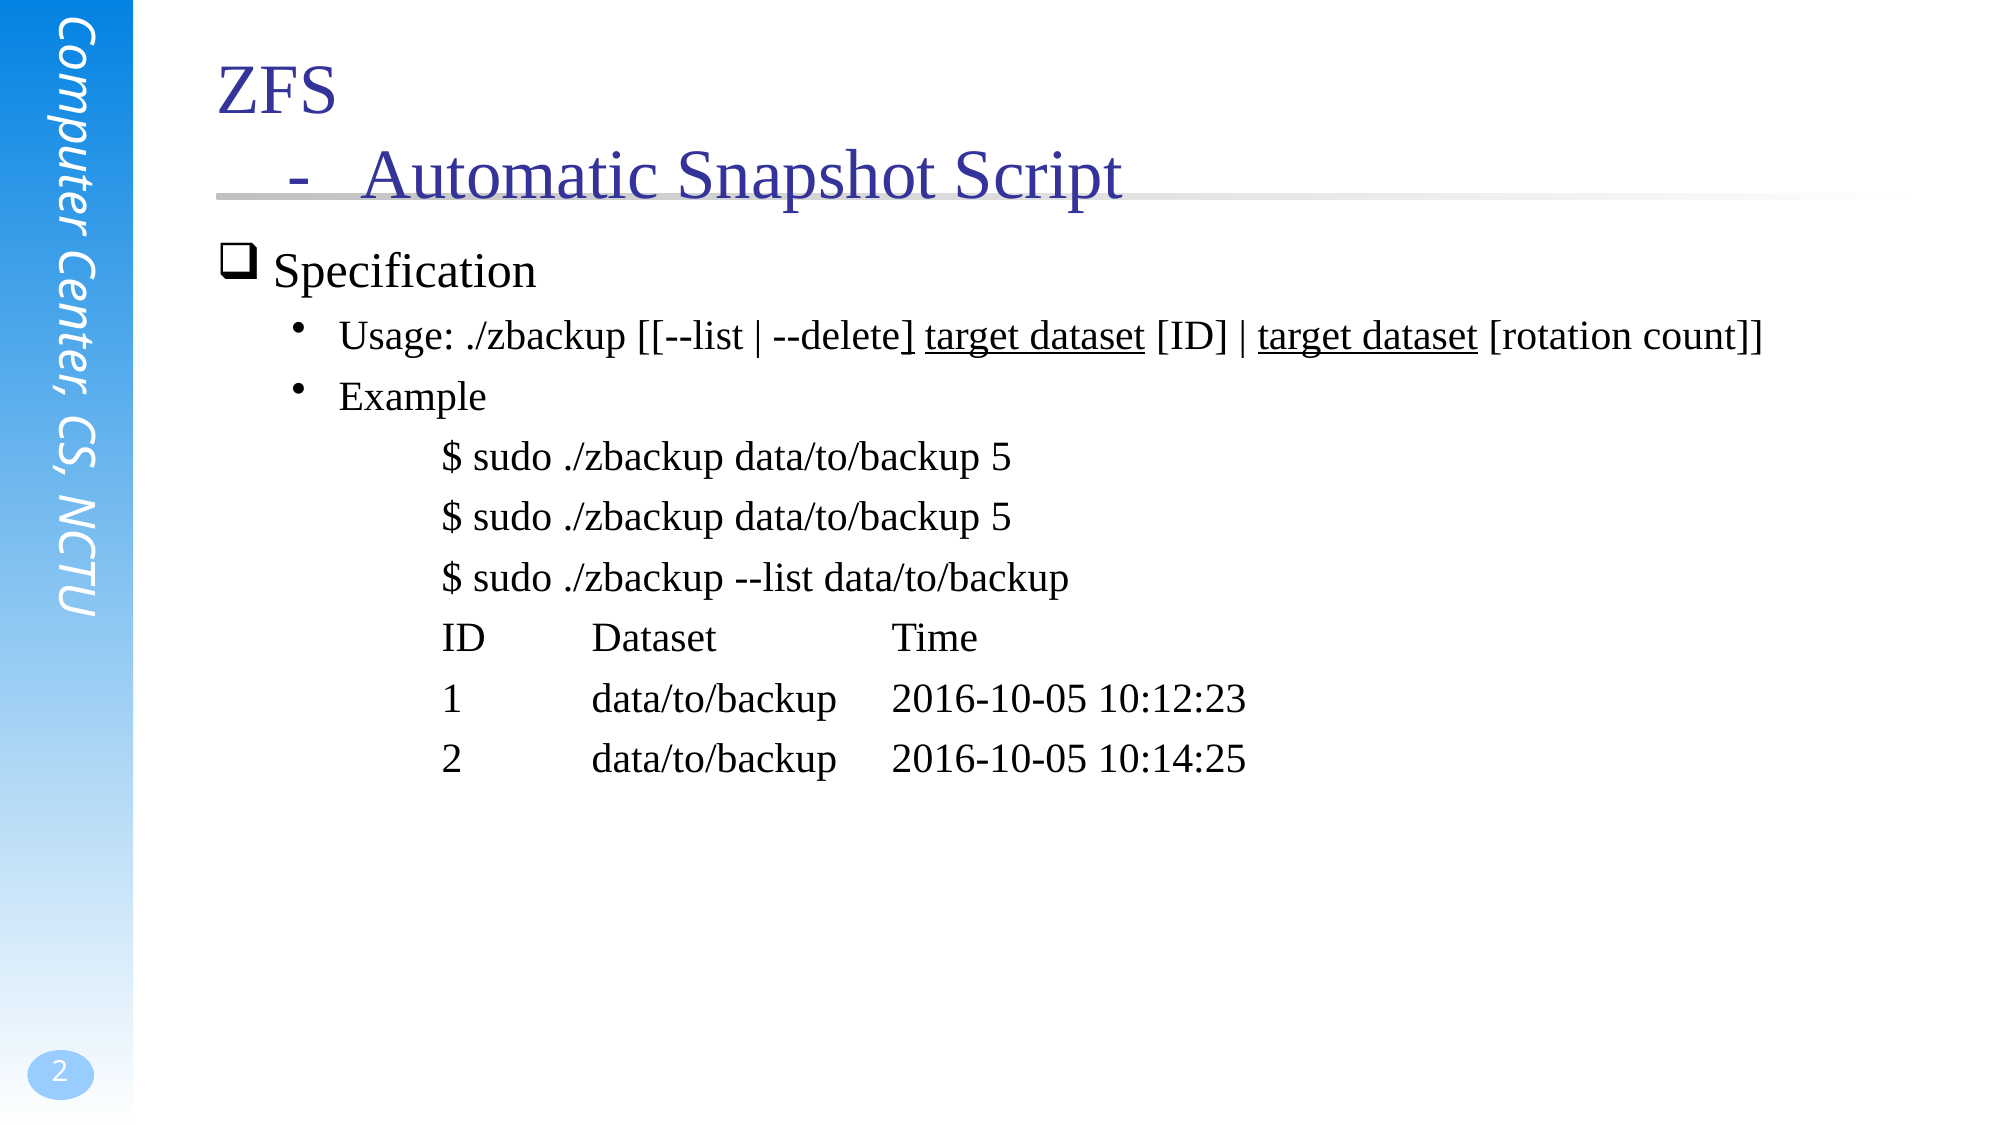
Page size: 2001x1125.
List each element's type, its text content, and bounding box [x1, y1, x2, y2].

list Specification Usage: ./zbackup [[--list | --delete] target dataset [ID] | target dataset [rotation count]] Example $ sudo ./zbackup data/to/backup 5 $ sudo ./zbackup data/to/backup 5 $ sudo ./zbackup --list data/to/backup ID Dataset Time 1 data/to/backup 2016-10-05 10:12:23 2 data/to/backup 2016-10-05 10:14:25 [216, 237, 1917, 1000]
title ZFS - Automatic Snapshot Script [216, 42, 1917, 231]
